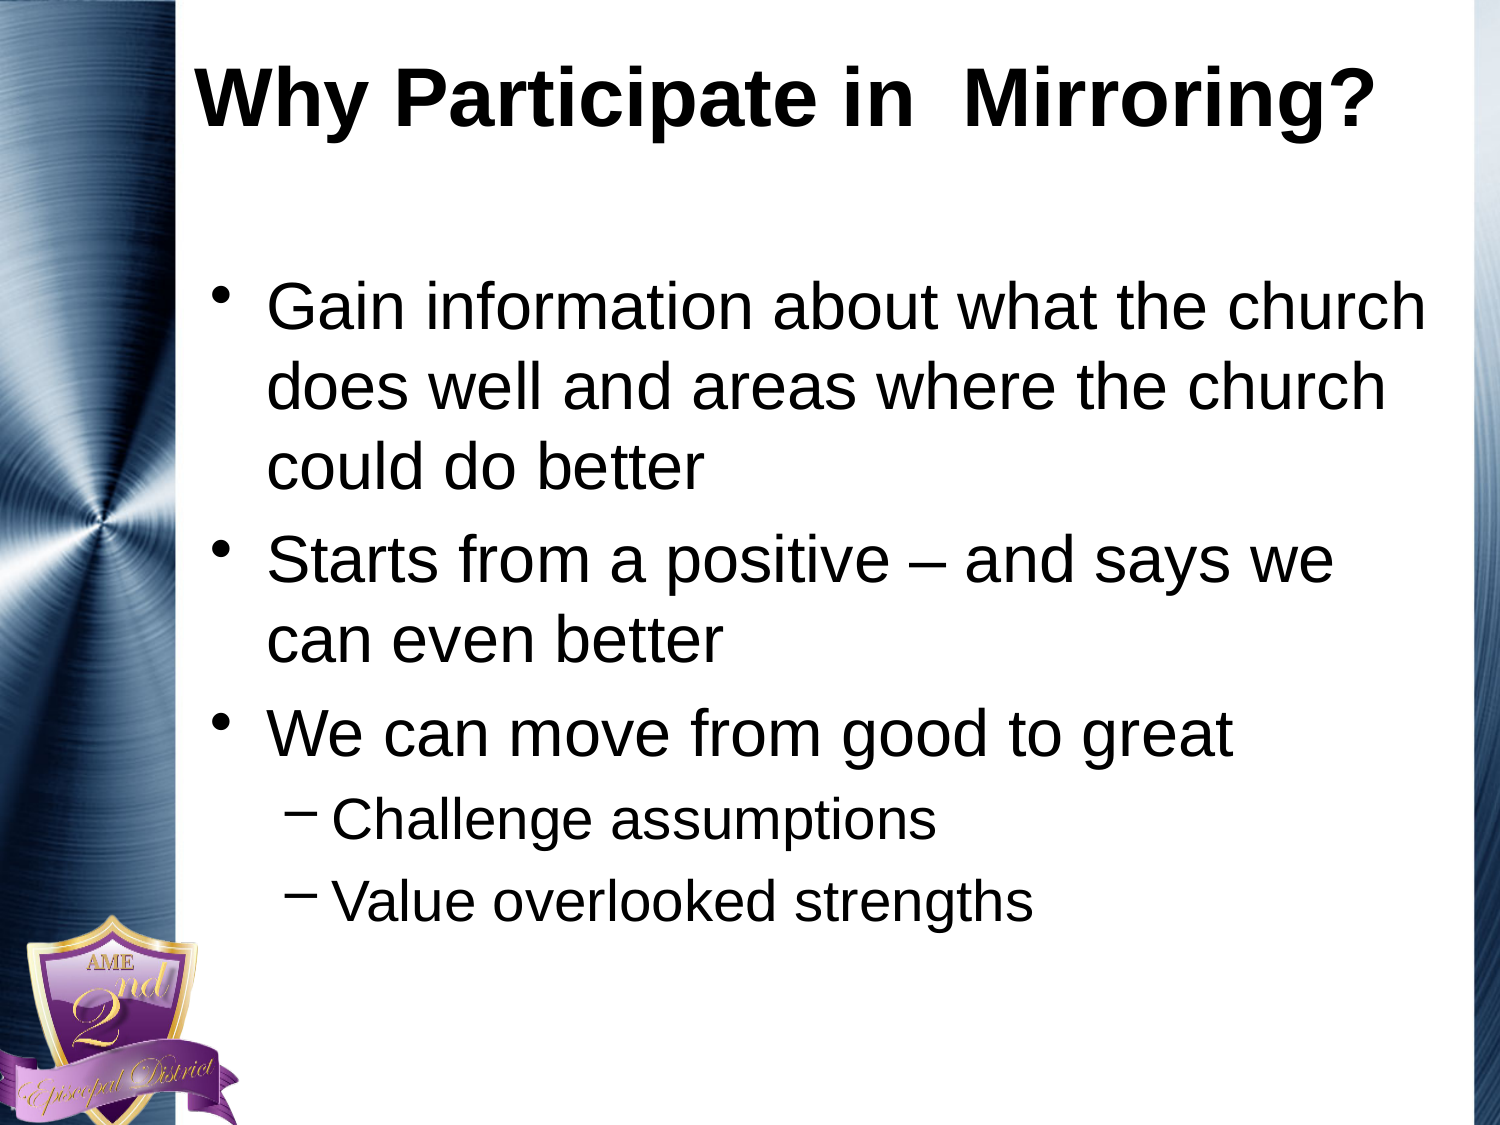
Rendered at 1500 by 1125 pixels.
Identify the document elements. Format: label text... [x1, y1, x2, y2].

picture [0, 0, 1500, 1125]
title Why Participate in Mirroring? [112, 54, 1463, 243]
list Gain information about what the church does well and areas where the church could do better Starts from a positive – and says we can even better We can move from good to great Challenge assumptions Value overlooked strengths [194, 255, 1463, 998]
